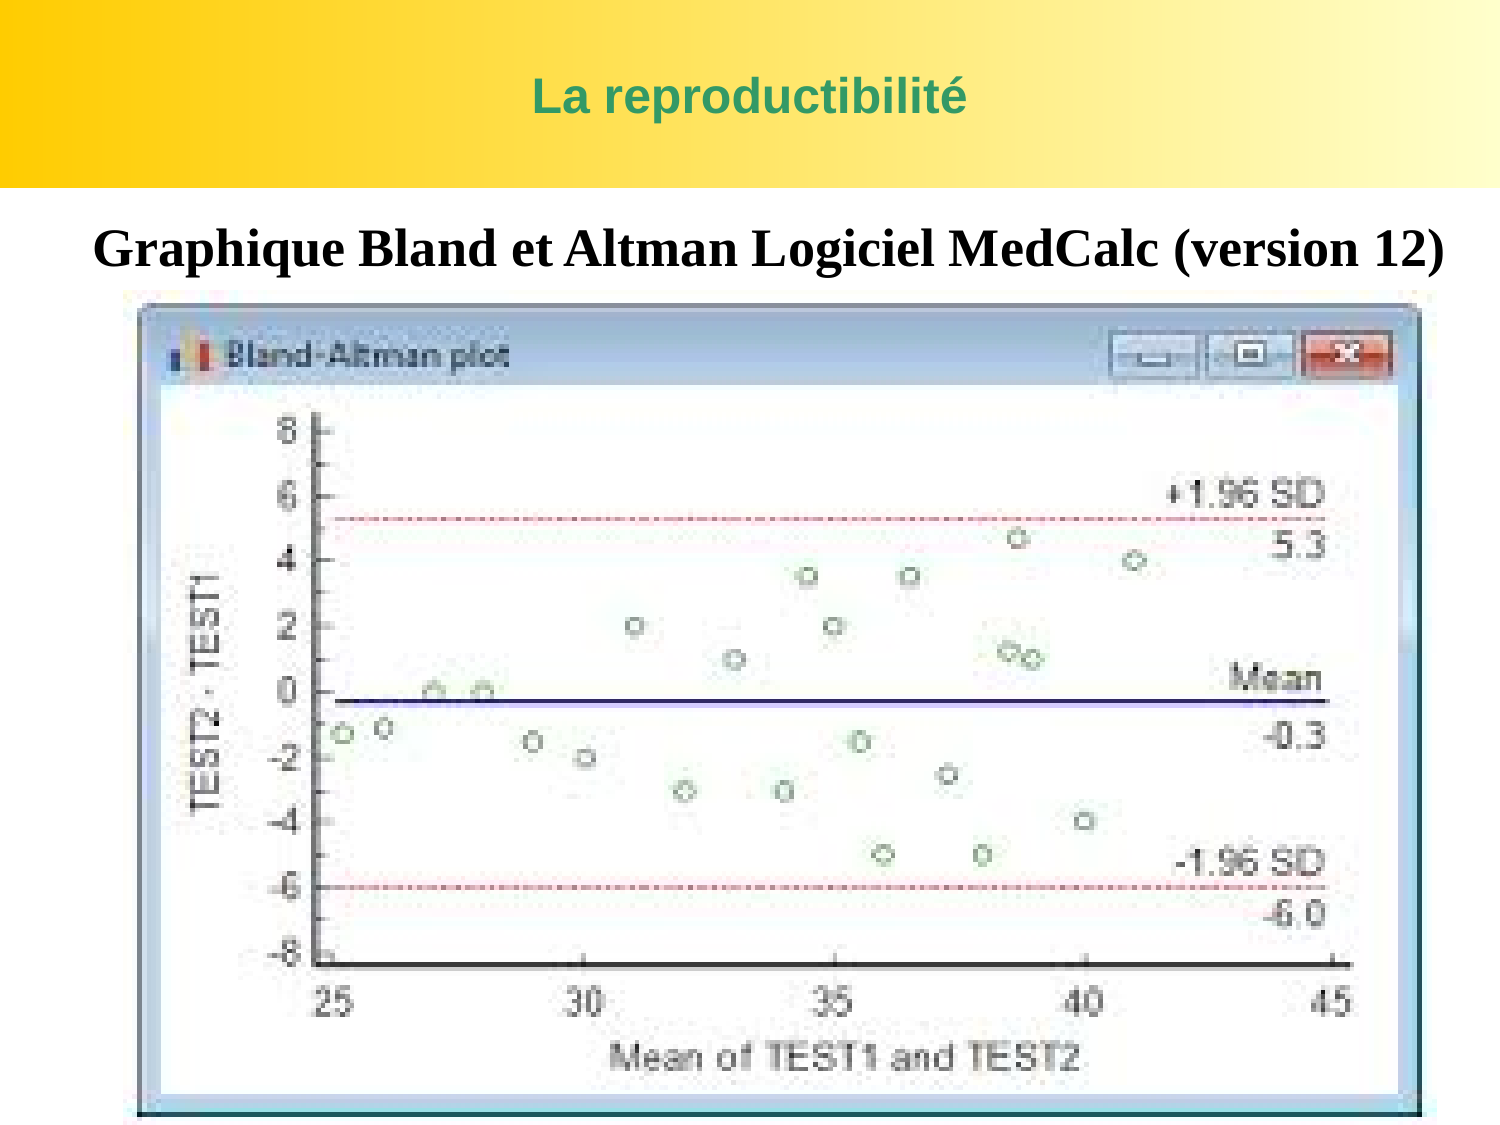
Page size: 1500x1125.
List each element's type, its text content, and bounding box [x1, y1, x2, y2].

text_box La reproductibilité [0, 0, 1500, 188]
text_box Graphique Bland et Altman Logiciel MedCalc (version 12) [77, 204, 1484, 285]
picture [123, 290, 1438, 1125]
